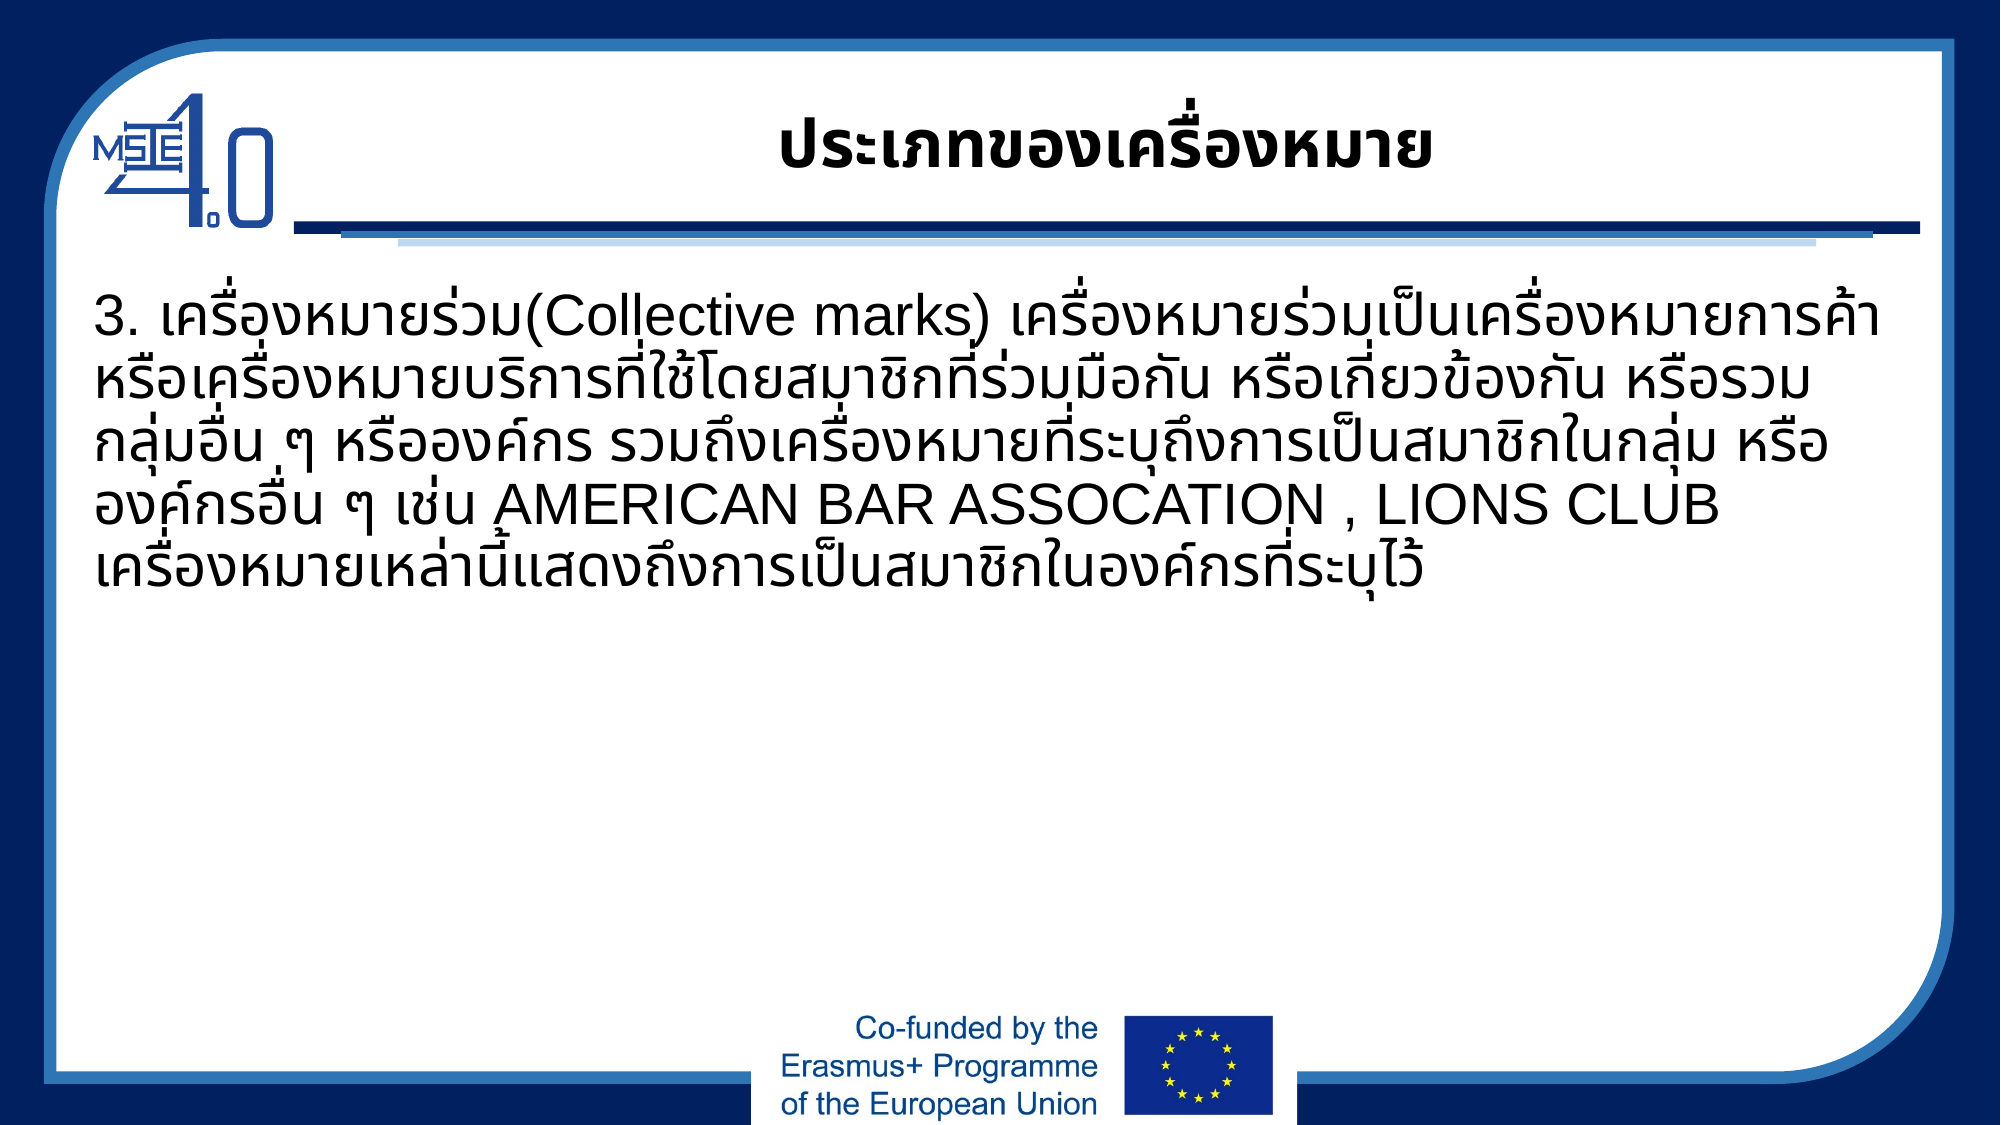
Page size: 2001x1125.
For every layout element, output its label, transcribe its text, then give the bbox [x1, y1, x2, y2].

picture [751, 1041, 1298, 1125]
list 3. เครื่องหมายร่วม(Collective marks) เครื่องหมายร่วมเป็นเครื่องหมายการค้าหรือเครื่องหมายบริการที่ใช้โดยสมาชิกที่ร่วมมือกัน หรือเกี่ยวข้องกัน หรือรวมกลุ่มอื่น ๆ หรือองค์กร รวมถึงเครื่องหมายที่ระบุถึงการเป็นสมาชิกในกลุ่ม หรือองค์กรอื่น ๆ เช่น AMERICAN BAR ASSOCATION , LIONS CLUB เครื่องหมายเหล่านี้แสดงถึงการเป็นสมาชิกในองค์กรที่ระบุไว้ [78, 277, 1921, 1041]
title ประเภทของเครื่องหมาย [294, 73, 1921, 220]
